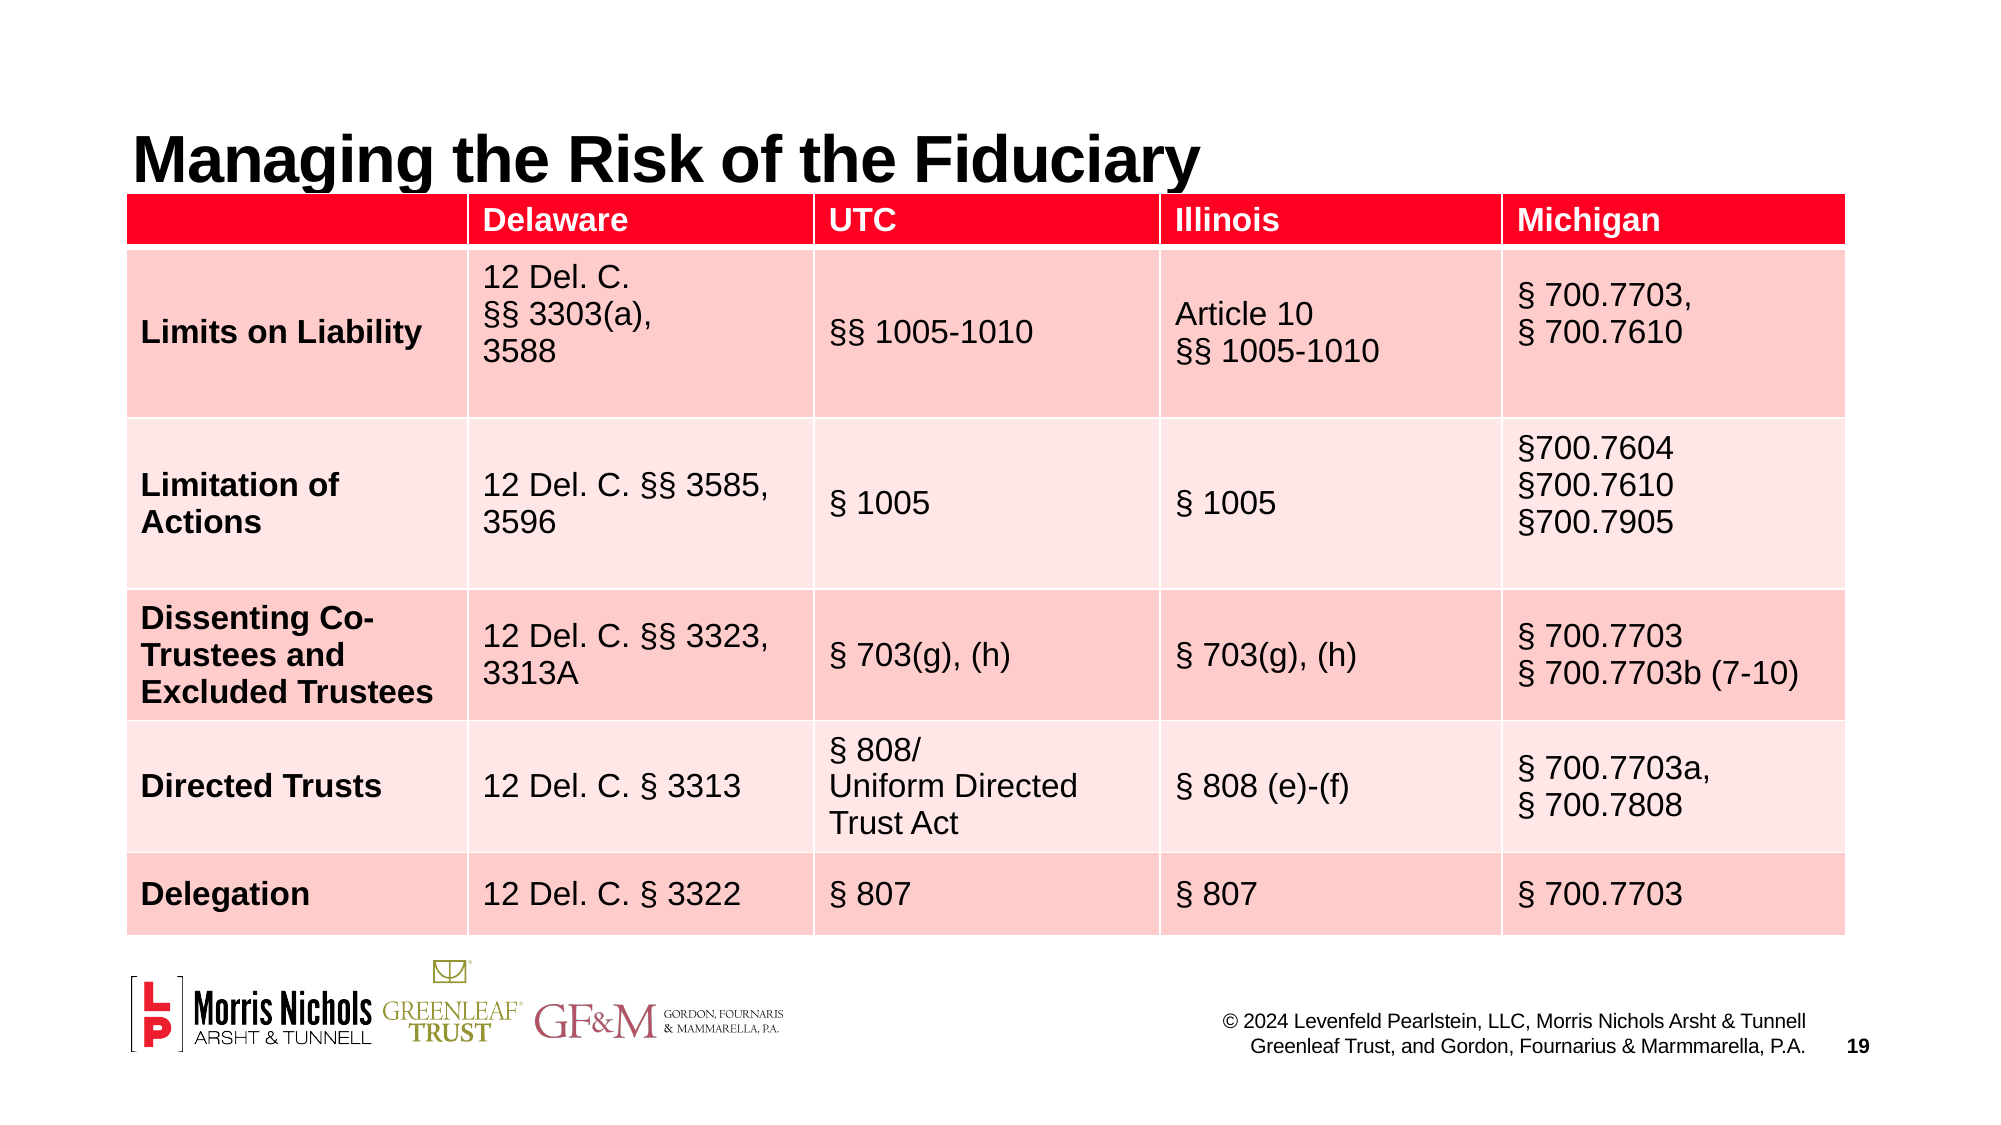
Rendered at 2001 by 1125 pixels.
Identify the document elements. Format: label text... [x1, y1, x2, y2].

table_cell § 700.7703 [1503, 853, 1845, 935]
table_cell Directed Trusts [127, 721, 467, 852]
table_cell Limits on Liability [127, 250, 467, 417]
slide_number 19 [1821, 1017, 1870, 1072]
table_cell § 807 [815, 853, 1159, 935]
title Managing the Risk of the Fiduciary [132, 124, 1870, 203]
table_header Illinois [1161, 194, 1501, 244]
table_cell § 807 [1161, 853, 1501, 935]
picture [383, 960, 523, 1042]
table_cell 12 Del. C. §§ 3323, 3313A [469, 590, 813, 720]
table_cell 12 Del. C. §§ 3585, 3596 [469, 419, 813, 588]
table_header Delaware [469, 194, 813, 244]
picture [194, 990, 372, 1045]
table_header Michigan [1503, 194, 1845, 244]
table_cell § 700.7703a, § 700.7808 [1503, 721, 1845, 852]
table_cell § 808 (e)-(f) [1161, 721, 1501, 852]
table_header UTC [815, 194, 1159, 244]
table_cell Limitation of Actions [127, 419, 467, 588]
table_cell Dissenting Co-Trustees and Excluded Trustees [127, 590, 467, 720]
table_cell § 700.7703, § 700.7610 [1503, 250, 1845, 417]
picture [535, 1004, 783, 1038]
picture [131, 976, 183, 1052]
table_cell § 700.7703 § 700.7703b (7-10) [1503, 590, 1845, 720]
table_header [127, 194, 467, 244]
table_cell § 703(g), (h) [815, 590, 1159, 720]
table_cell §§ 1005-1010 [815, 250, 1159, 417]
table_cell § 703(g), (h) [1161, 590, 1501, 720]
table_cell 12 Del. C. § 3322 [469, 853, 813, 935]
table_cell § 1005 [815, 419, 1159, 588]
table_cell Article 10 §§ 1005-1010 [1161, 250, 1501, 417]
table_cell 12 Del. C. §§ 3303(a), 3588 [469, 250, 813, 417]
table_cell 12 Del. C. § 3313 [469, 721, 813, 852]
table_cell § 1005 [1161, 419, 1501, 588]
footer © 2024 Levenfeld Pearlstein, LLC, Morris Nichols Arsht & Tunnell Greenleaf Trust, and Gordon, Fournarius & Marmmarella, P.A. [1130, 1017, 1806, 1072]
table_cell §700.7604 §700.7610 §700.7905 [1503, 419, 1845, 588]
table_cell Delegation [127, 853, 467, 935]
table_cell § 808/ Uniform Directed Trust Act [815, 721, 1159, 852]
